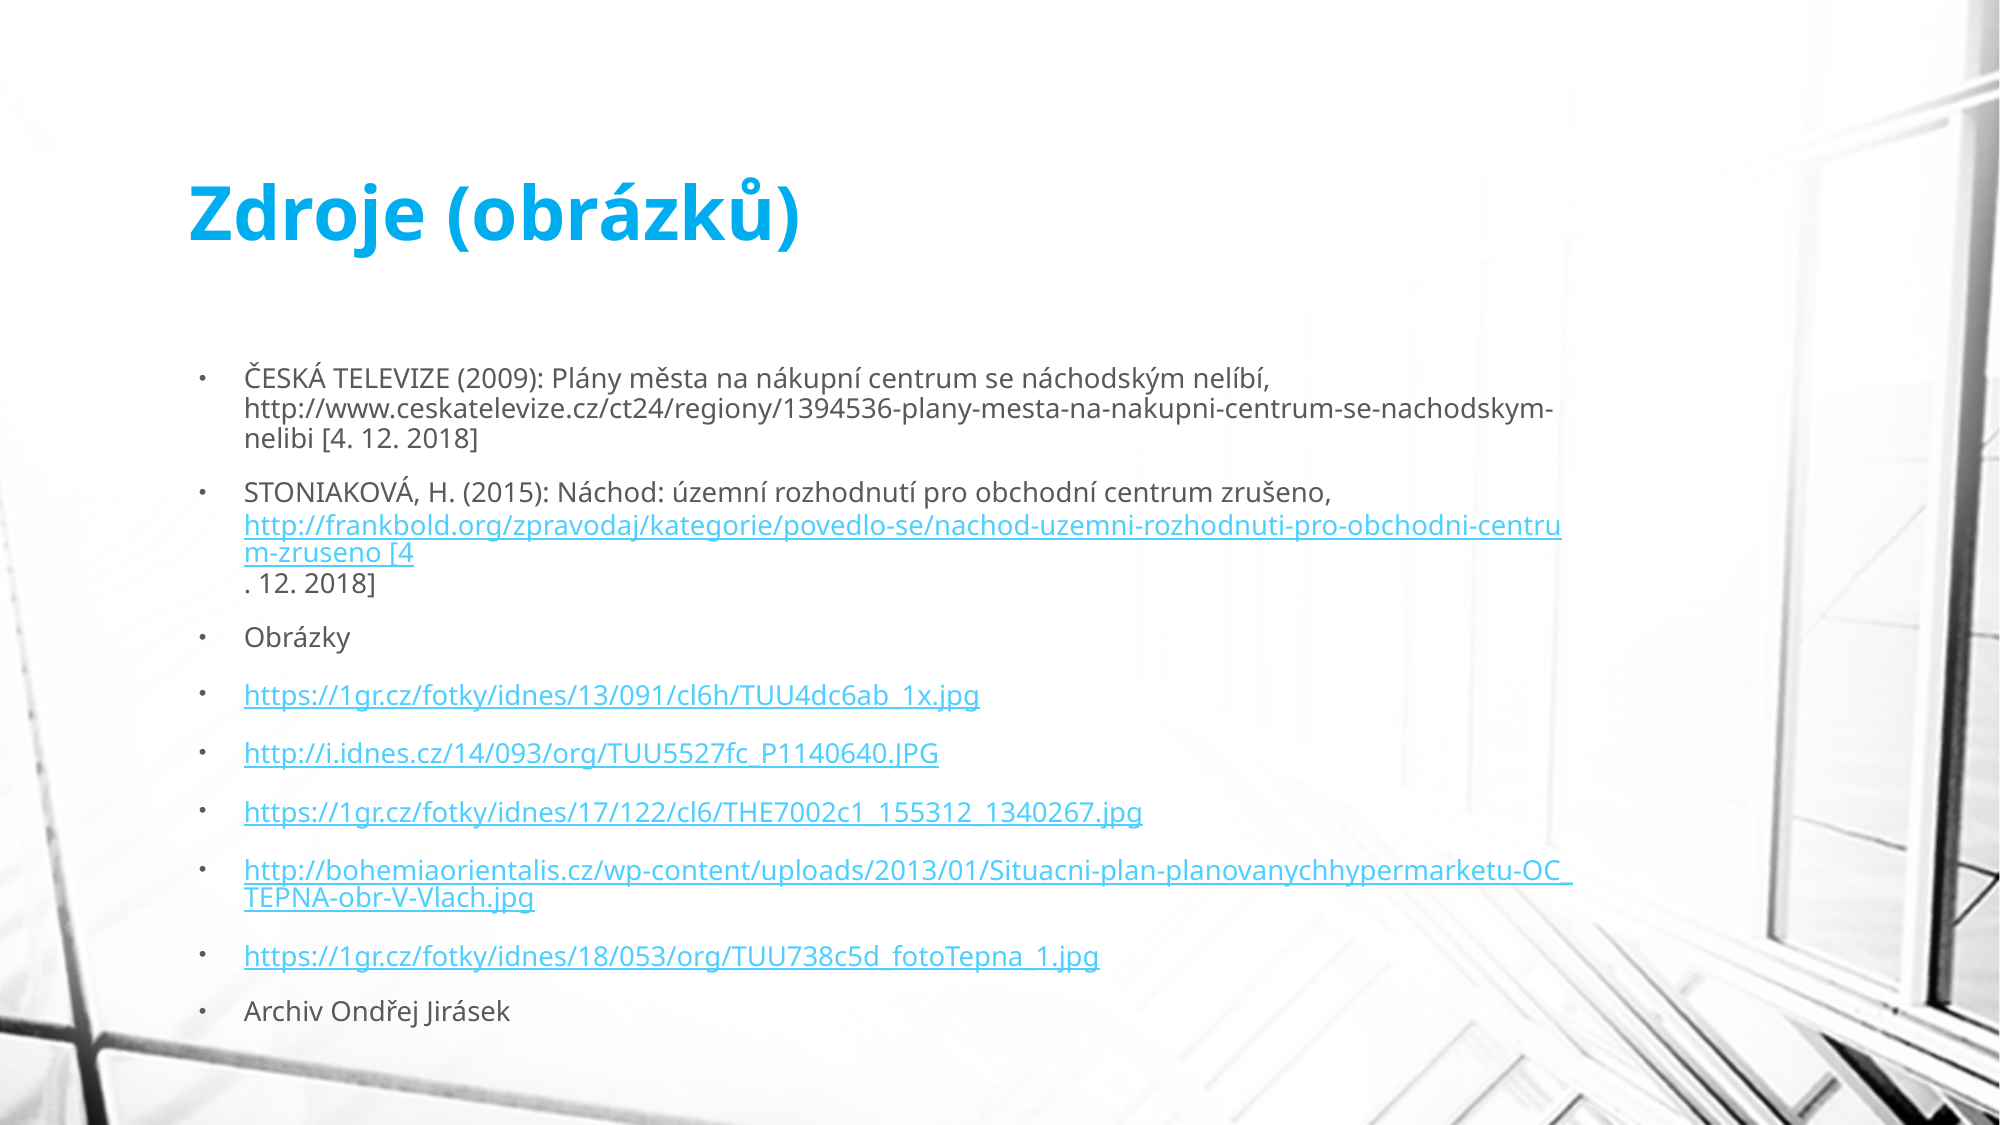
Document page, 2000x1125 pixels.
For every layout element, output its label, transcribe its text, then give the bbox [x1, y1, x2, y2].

list ČESKÁ TELEVIZE (2009): Plány města na nákupní centrum se náchodským nelíbí, http://www.ceskatelevize.cz/ct24/regiony/1394536-plany-mesta-na-nakupni-centrum-se-nachodskym-nelibi [4. 12. 2018] STONIAKOVÁ, H. (2015): Náchod: územní rozhodnutí pro obchodní centrum zrušeno, http://frankbold.org/zpravodaj/kategorie/povedlo-se/nachod-uzemni-rozhodnuti-pro-obchodni-centrum-zruseno [4. 12. 2018] Obrázky https://1gr.cz/fotky/idnes/13/091/cl6h/TUU4dc6ab_1x.jpg http://i.idnes.cz/14/093/org/TUU5527fc_P1140640.JPG https://1gr.cz/fotky/idnes/17/122/cl6/THE7002c1_155312_1340267.jpg http://bohemiaorientalis.cz/wp-content/uploads/2013/01/Situacni-plan-planovanychhypermarketu-OC_TEPNA-obr-V-Vlach.jpg https://1gr.cz/fotky/idnes/18/053/org/TUU738c5d_fotoTepna_1.jpg Archiv Ondřej Jirásek [174, 299, 1600, 988]
picture [0, 0, 2000, 1125]
title Zdroje (obrázků) [174, 87, 1600, 263]
